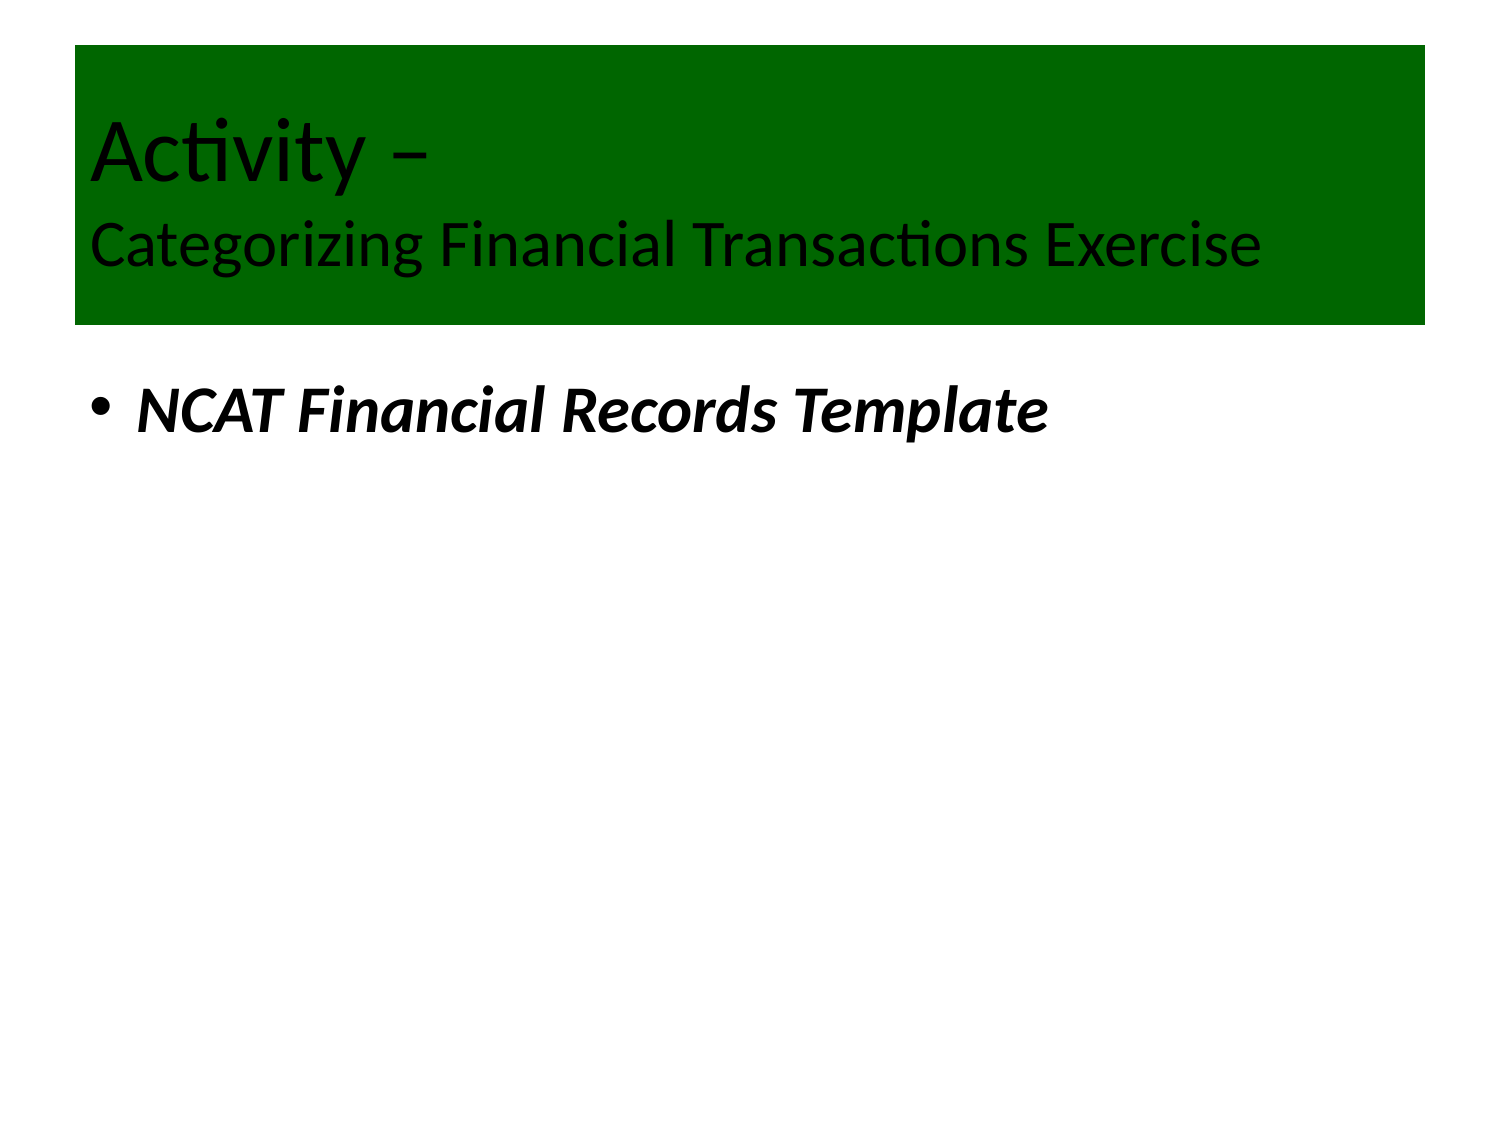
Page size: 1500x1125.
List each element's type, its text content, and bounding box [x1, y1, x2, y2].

text_box NCAT Financial Records Template [74, 357, 1425, 453]
title Activity – Categorizing Financial Transactions Exercise [75, 45, 1425, 325]
